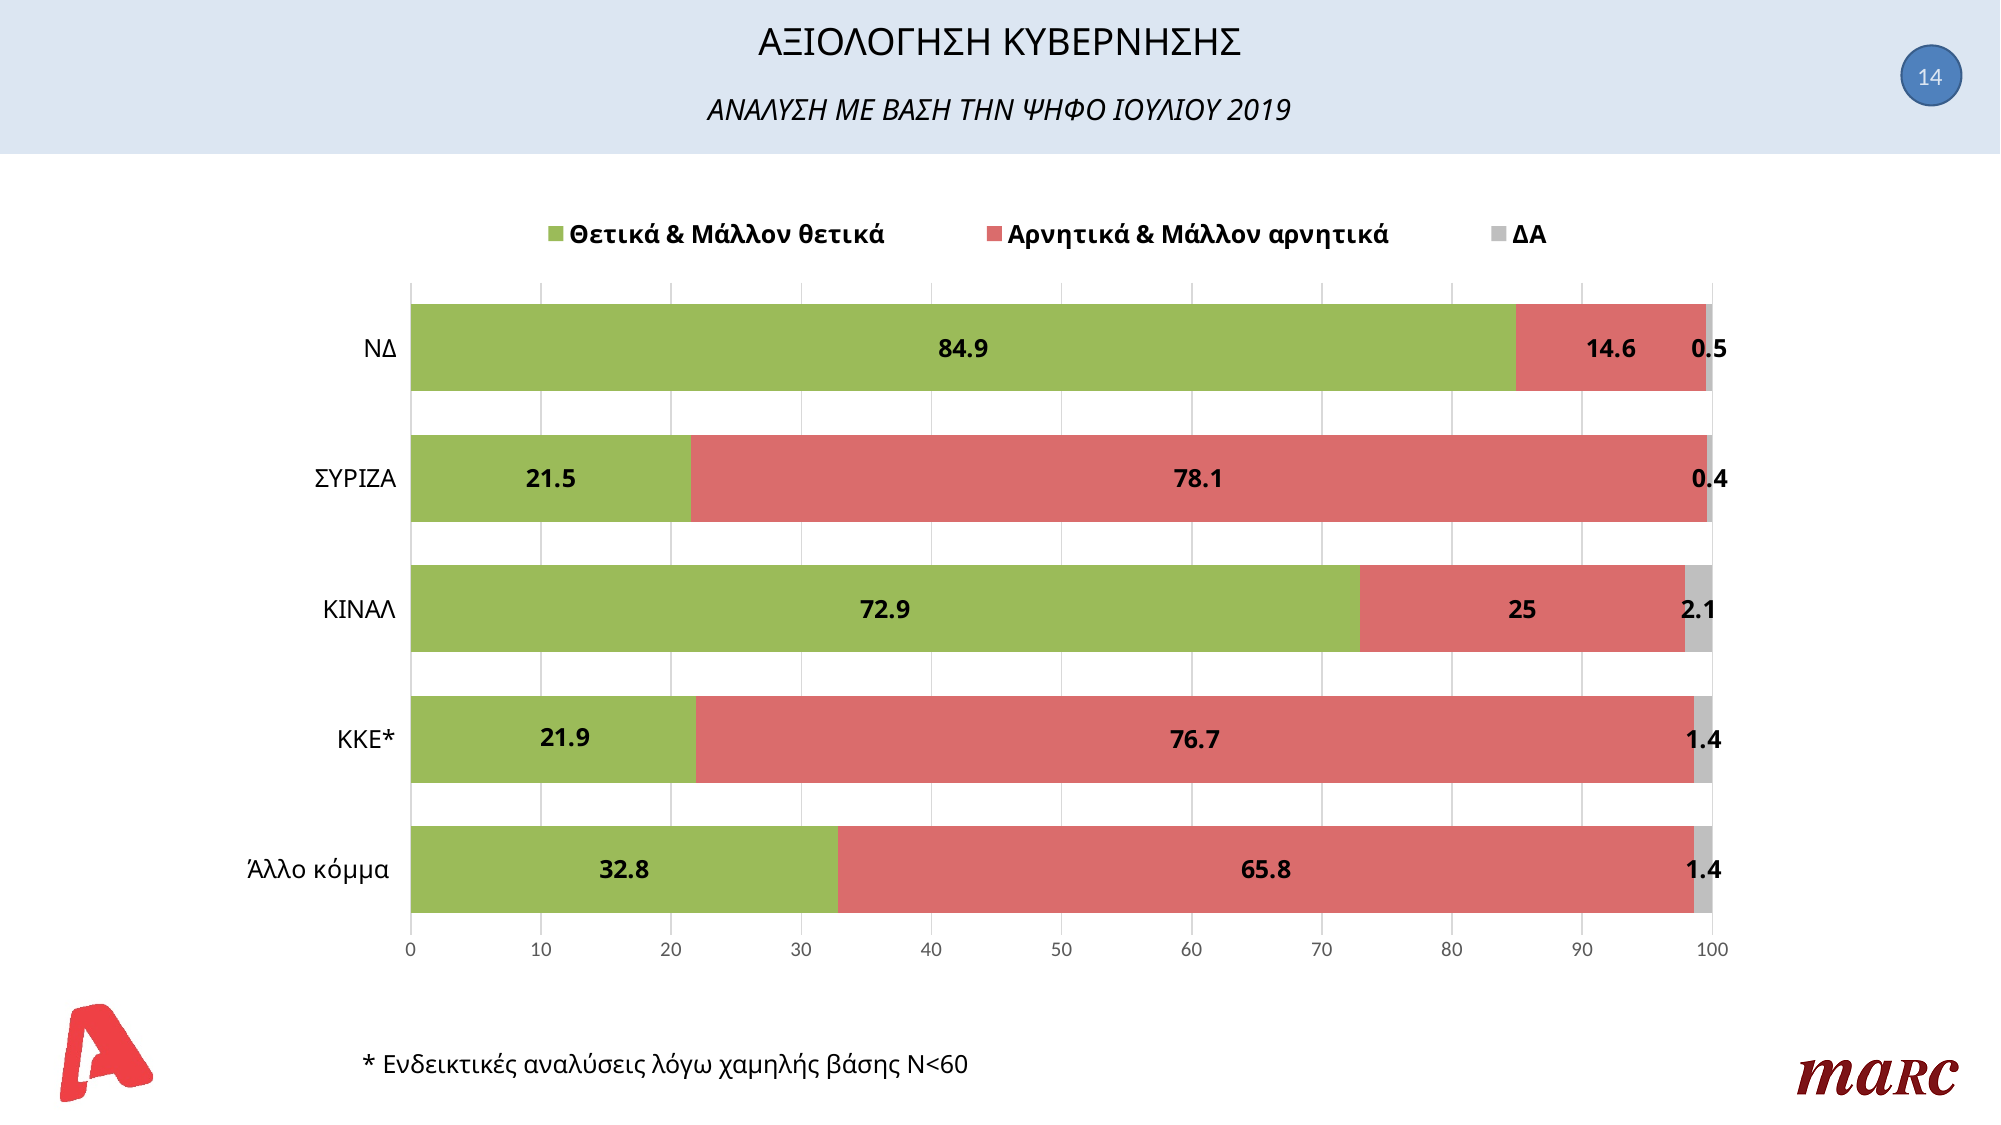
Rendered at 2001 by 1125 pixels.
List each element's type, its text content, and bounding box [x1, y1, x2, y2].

picture [1784, 1049, 1972, 1103]
text_box * Ενδεικτικές αναλύσεις λόγω χαμηλής βάσης Ν<60 [347, 1041, 1091, 1086]
chart [81, 174, 1823, 1028]
title ΑΞΙΟΛΟΓΗΣΗ ΚΥΒΕΡΝΗΣΗΣ ΑΝΑΛΥΣΗ ΜΕ ΒΑΣΗ ΤΗΝ ΨΗΦΟ ΙΟΥΛΙΟΥ 2019 [137, 9, 1863, 142]
slide_number 14 [1863, 9, 1998, 142]
picture [0, 978, 201, 1121]
